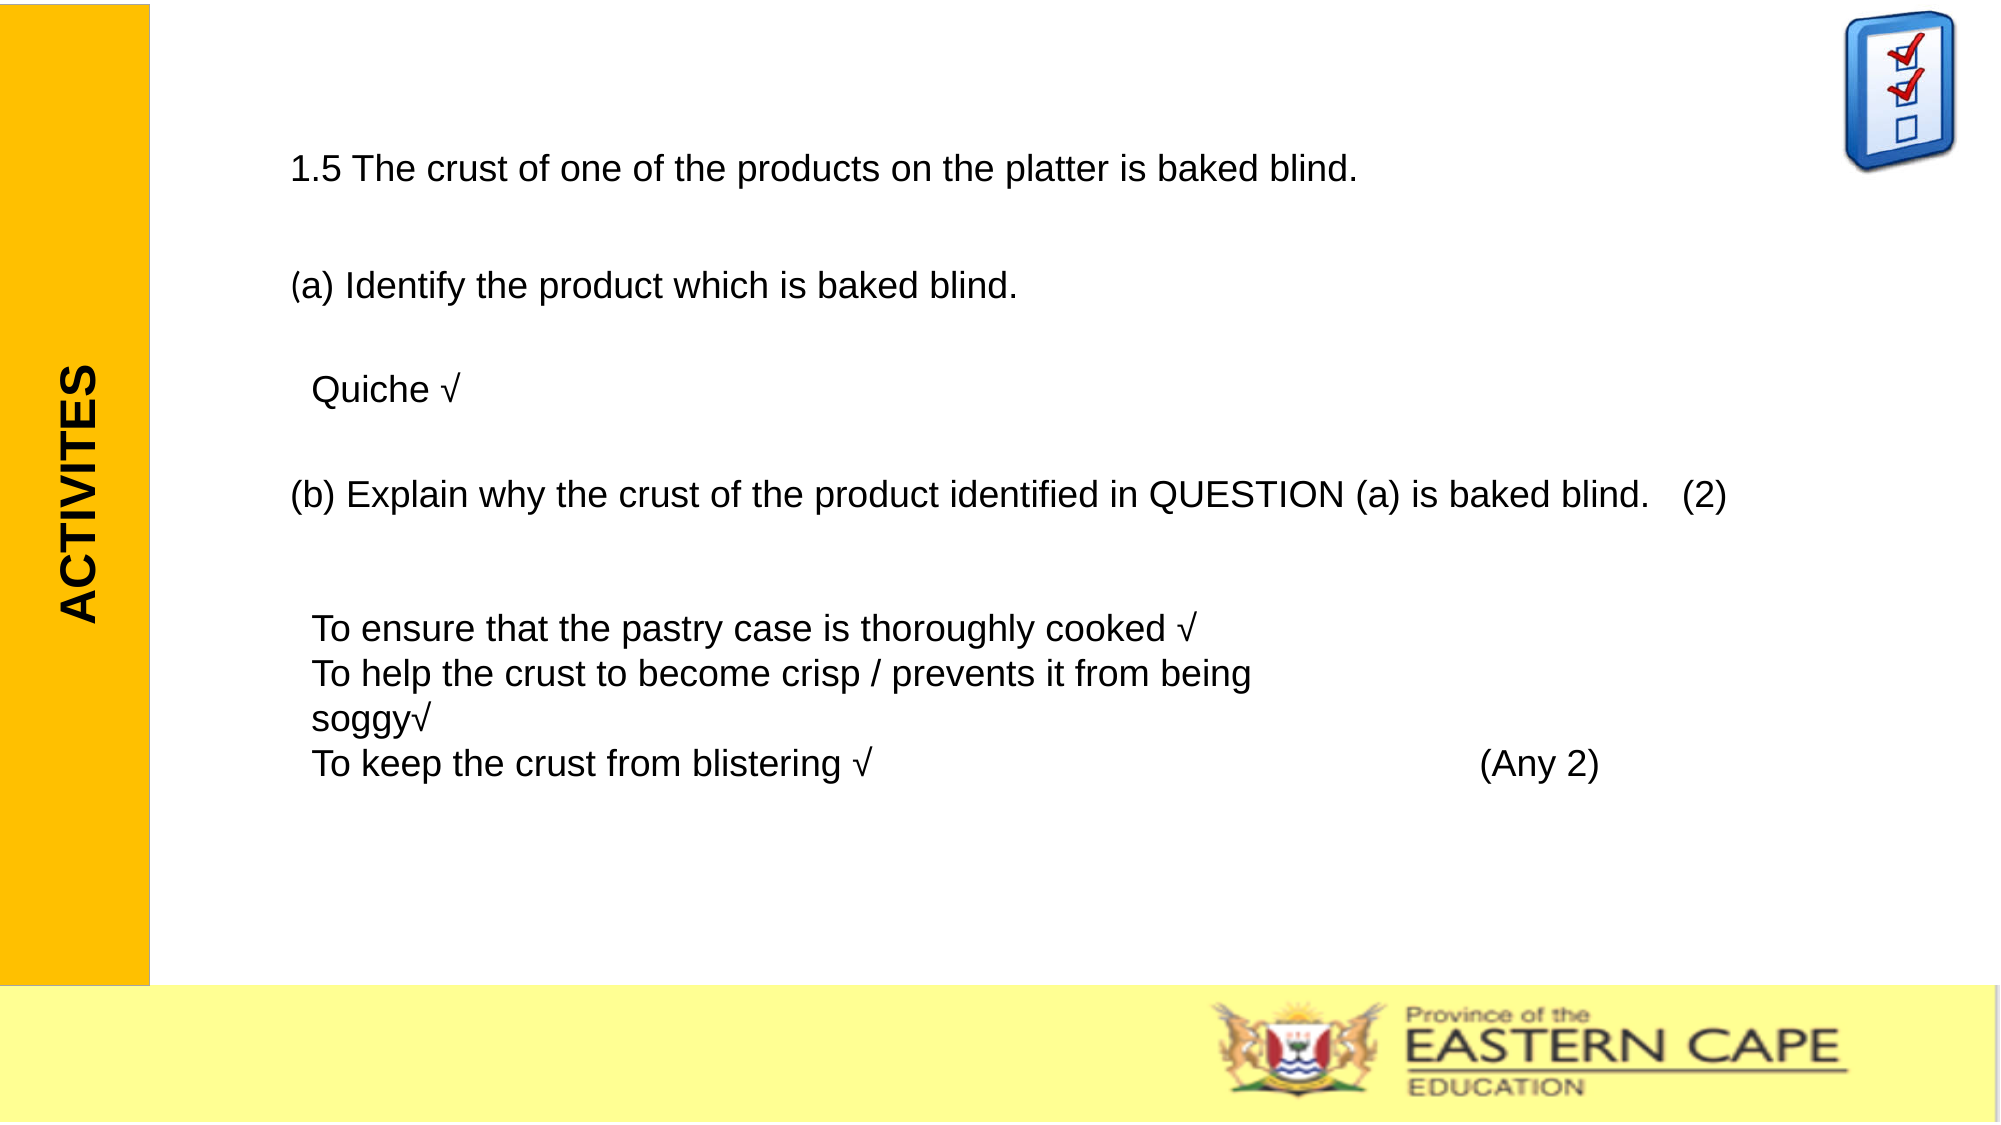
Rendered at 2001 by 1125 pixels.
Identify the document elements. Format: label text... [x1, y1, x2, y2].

picture [0, 985, 2000, 1122]
picture [1812, 4, 1988, 180]
table_header Quiche √ [300, 366, 1497, 435]
text_box 1.5 The crust of one of the products on the platter is baked blind. [275, 136, 1505, 197]
table_header To ensure that the pastry case is thoroughly cooked √ To help the crust to become crisp / prevents it from being soggy√ To keep the crust from blistering √ (Any 2) [300, 605, 1973, 797]
text_box (b) Explain why the crust of the product identified in QUESTION (a) is baked blind. (2) [275, 462, 1881, 522]
text_box (a) Identify the product which is baked blind. [275, 253, 1503, 314]
text_box ACTIVITES [0, 4, 150, 985]
